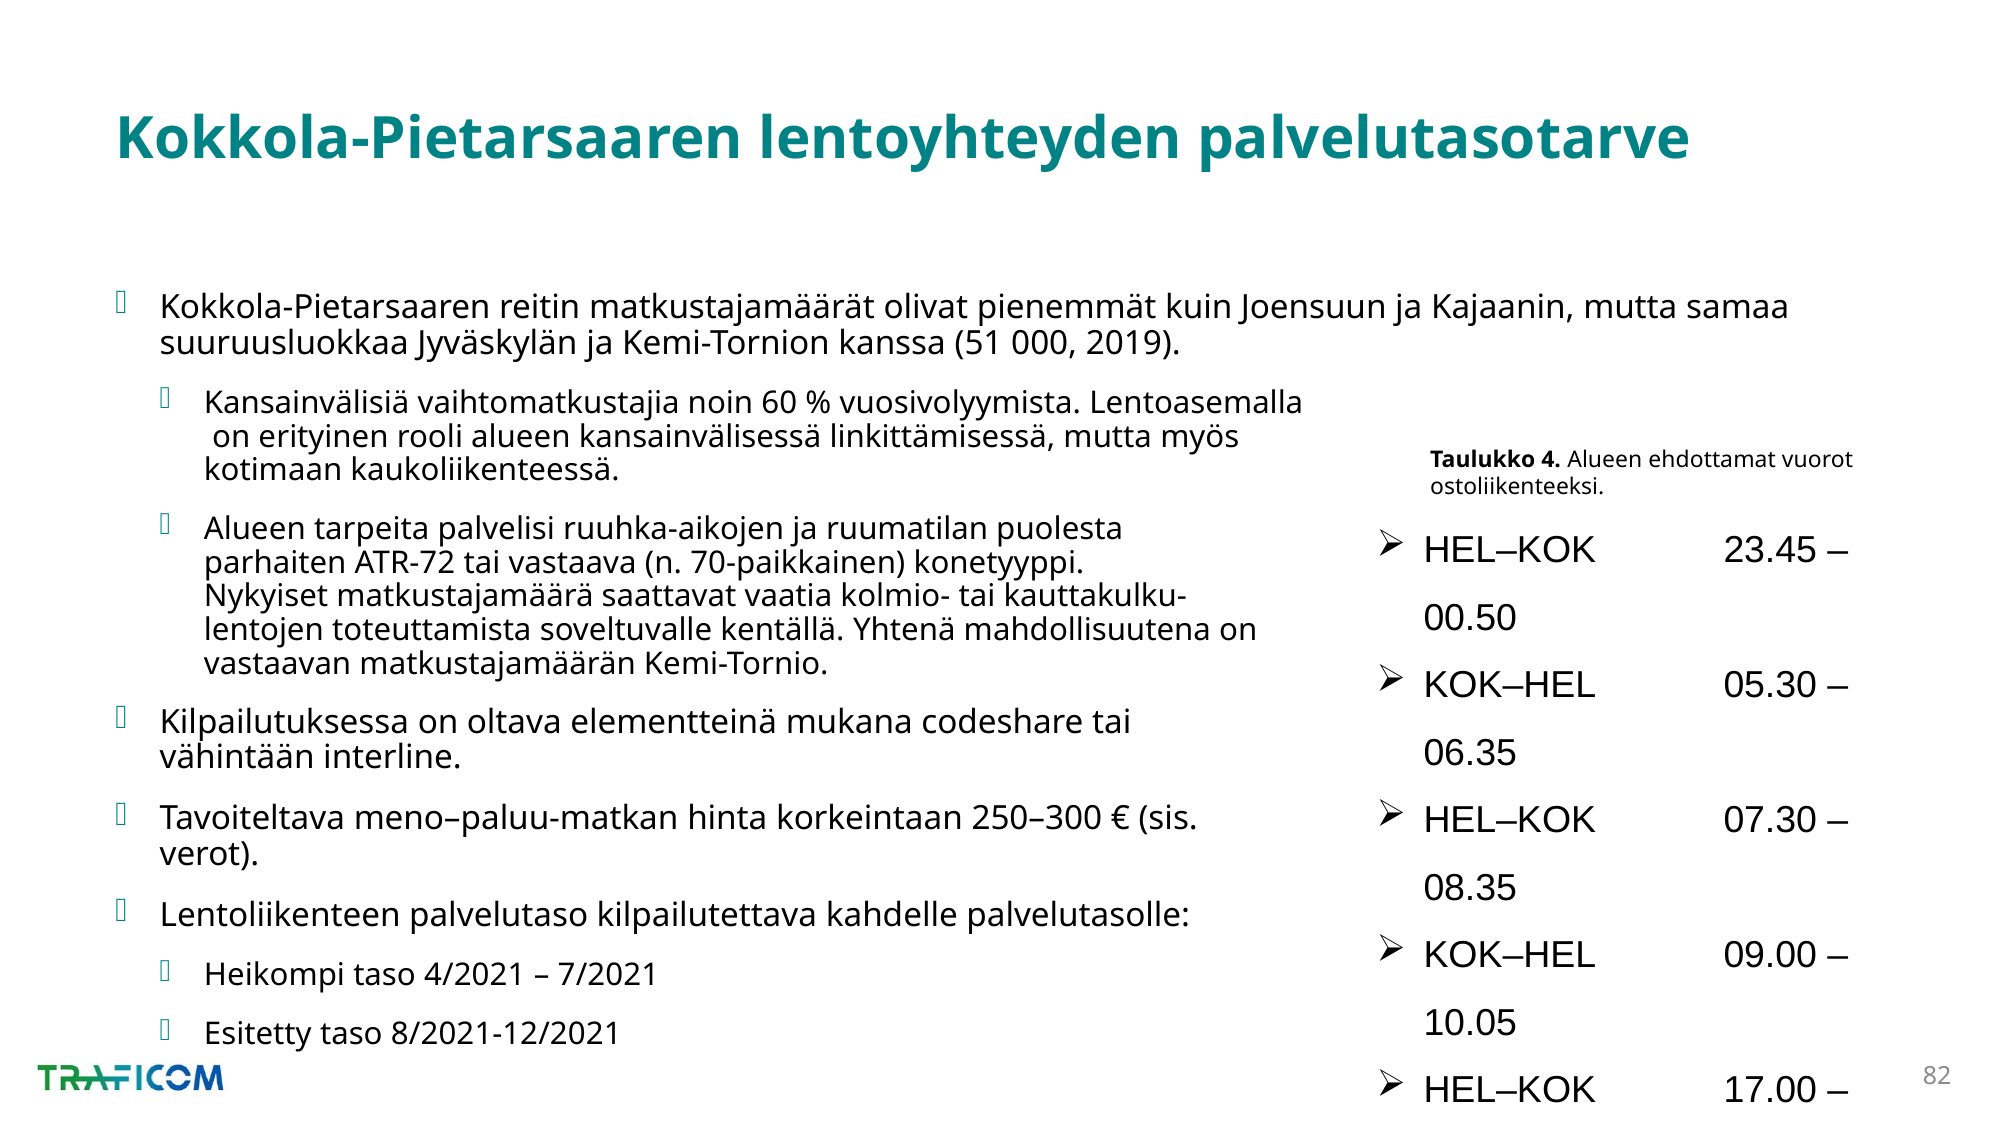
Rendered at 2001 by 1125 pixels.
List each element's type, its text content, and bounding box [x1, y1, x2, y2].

text_box Taulukko 4. Alueen ehdottamat vuorot ostoliikenteeksi. [1415, 436, 1954, 507]
picture [34, 1062, 228, 1093]
list Kokkola-Pietarsaaren reitin matkustajamäärät olivat pienemmät kuin Joensuun ja Kajaanin, mutta samaa suuruusluokkaa Jyväskylän ja Kemi-Tornion kanssa (51 000, 2019). Kansainvälisiä vaihtomatkustajia noin 60 % vuosivolyymista. Lentoasemalla on erityinen rooli alueen kansainvälisessä linkittämisessä, mutta myös kotimaan kaukoliikenteessä. Alueen tarpeita palvelisi ruuhka-aikojen ja ruumatilan puolesta parhaiten ATR-72 tai vastaava (n. 70-paikkainen) konetyyppi. Nykyiset matkustajamäärä saattavat vaatia kolmio- tai kauttakulku- lentojen toteuttamista soveltuvalle kentällä. Yhtenä mahdollisuutena on vastaavan matkustajamäärän Kemi-Tornio. [100, 282, 1880, 654]
title Kokkola-Pietarsaaren lentoyhteyden palvelutasotarve [100, 100, 1864, 282]
text_box HEL–KOK 23.45 – 00.50 KOK–HEL 05.30 – 06.35 HEL–KOK 07.30 – 08.35 KOK–HEL 09.00 – 10.05 HEL–KOK 17.00 – 18.05 KOK–HEL 18.30 – 19.40 KOK–HEL La 08.00 – 09.05 HEL–KOK Su 23.45 – 00.50 [1361, 495, 1967, 1125]
text_box Kilpailutuksessa on oltava elementteinä mukana codeshare tai vähintään interline. Tavoiteltava meno–paluu-matkan hinta korkeintaan 250–300 € (sis. verot). Lentoliikenteen palvelutaso kilpailutettava kahdelle palvelutasolle: Heikompi taso 4/2021 – 7/2021 Esitetty taso 8/2021-12/2021 [100, 696, 1298, 1017]
